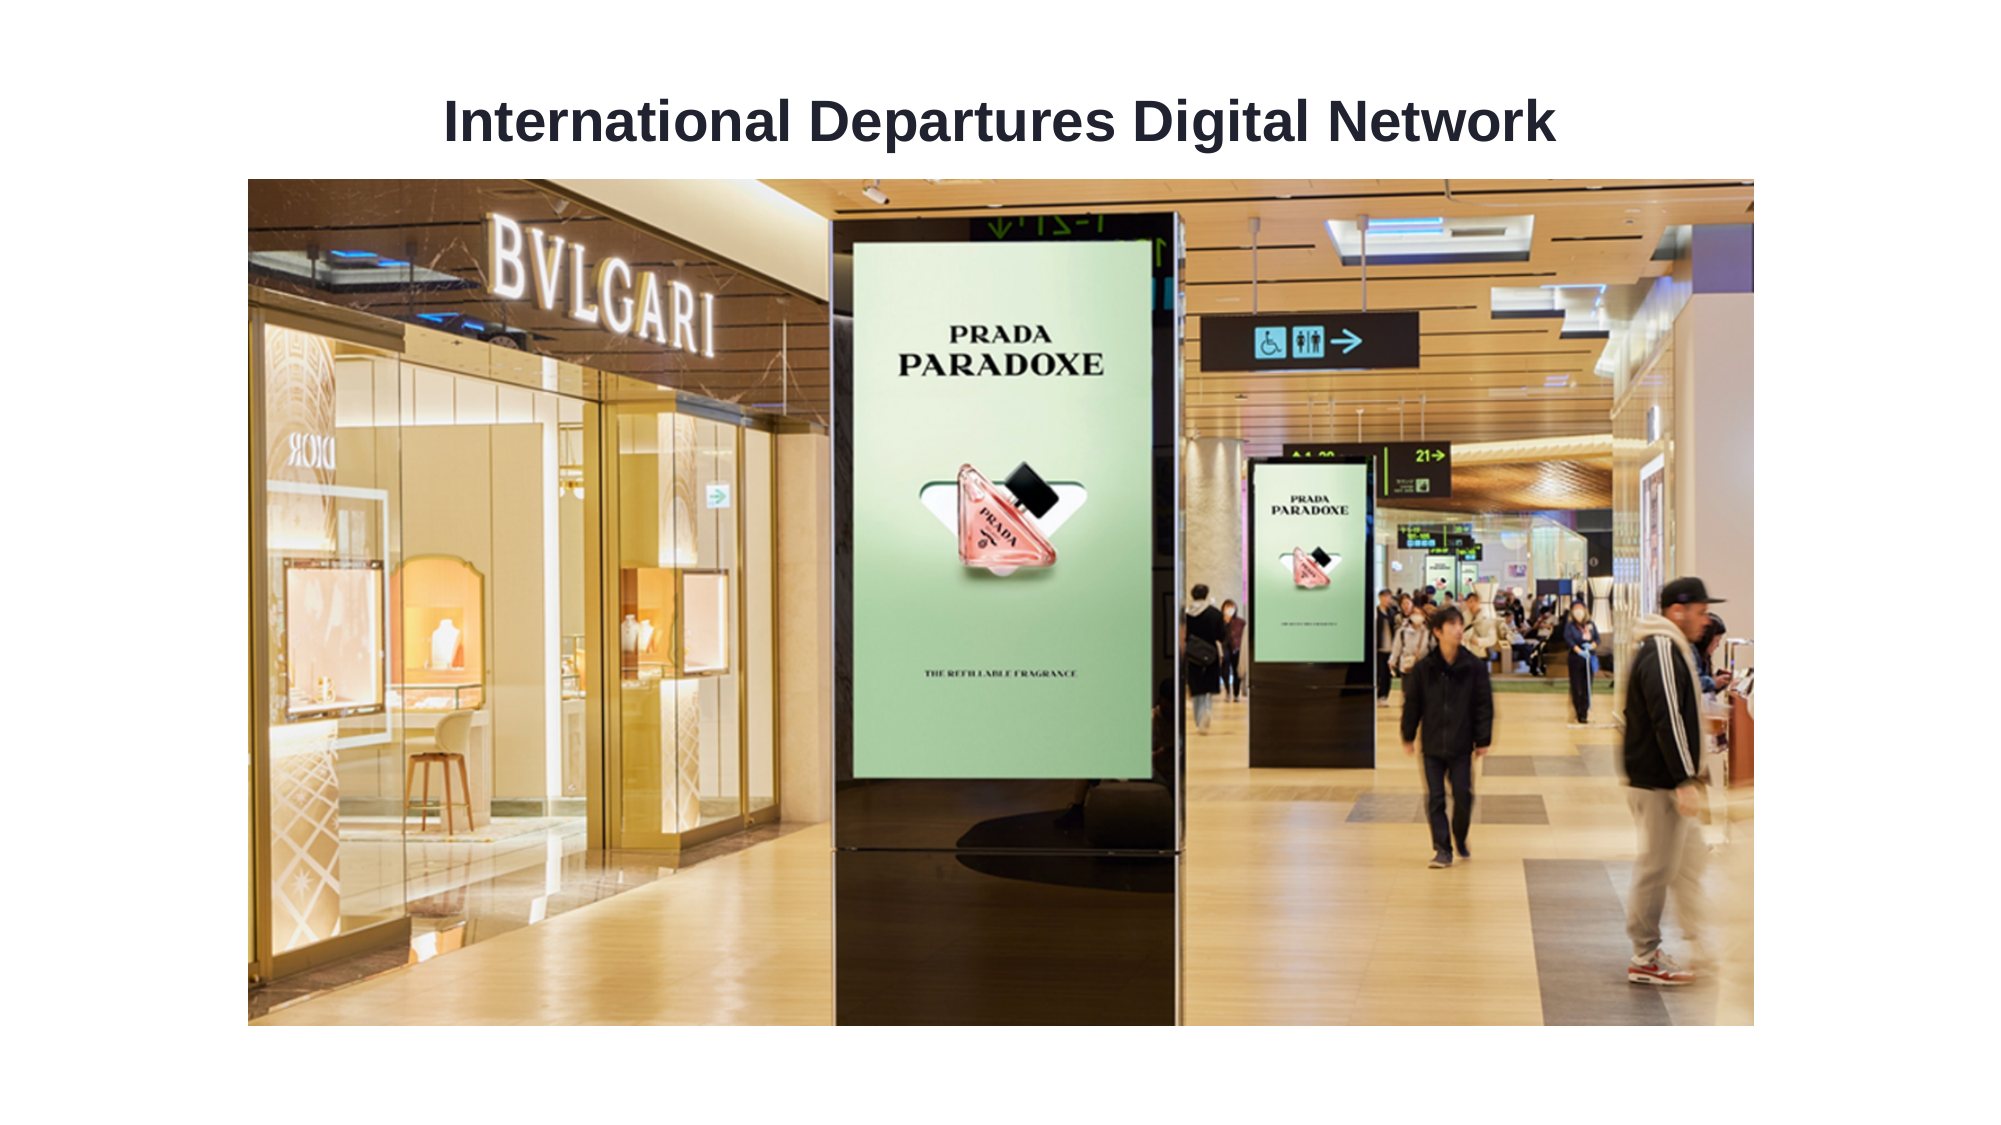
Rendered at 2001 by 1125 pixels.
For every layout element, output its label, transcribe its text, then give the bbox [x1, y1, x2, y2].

text_box International Departures Digital Network [428, 75, 1574, 179]
picture [248, 179, 1754, 1026]
